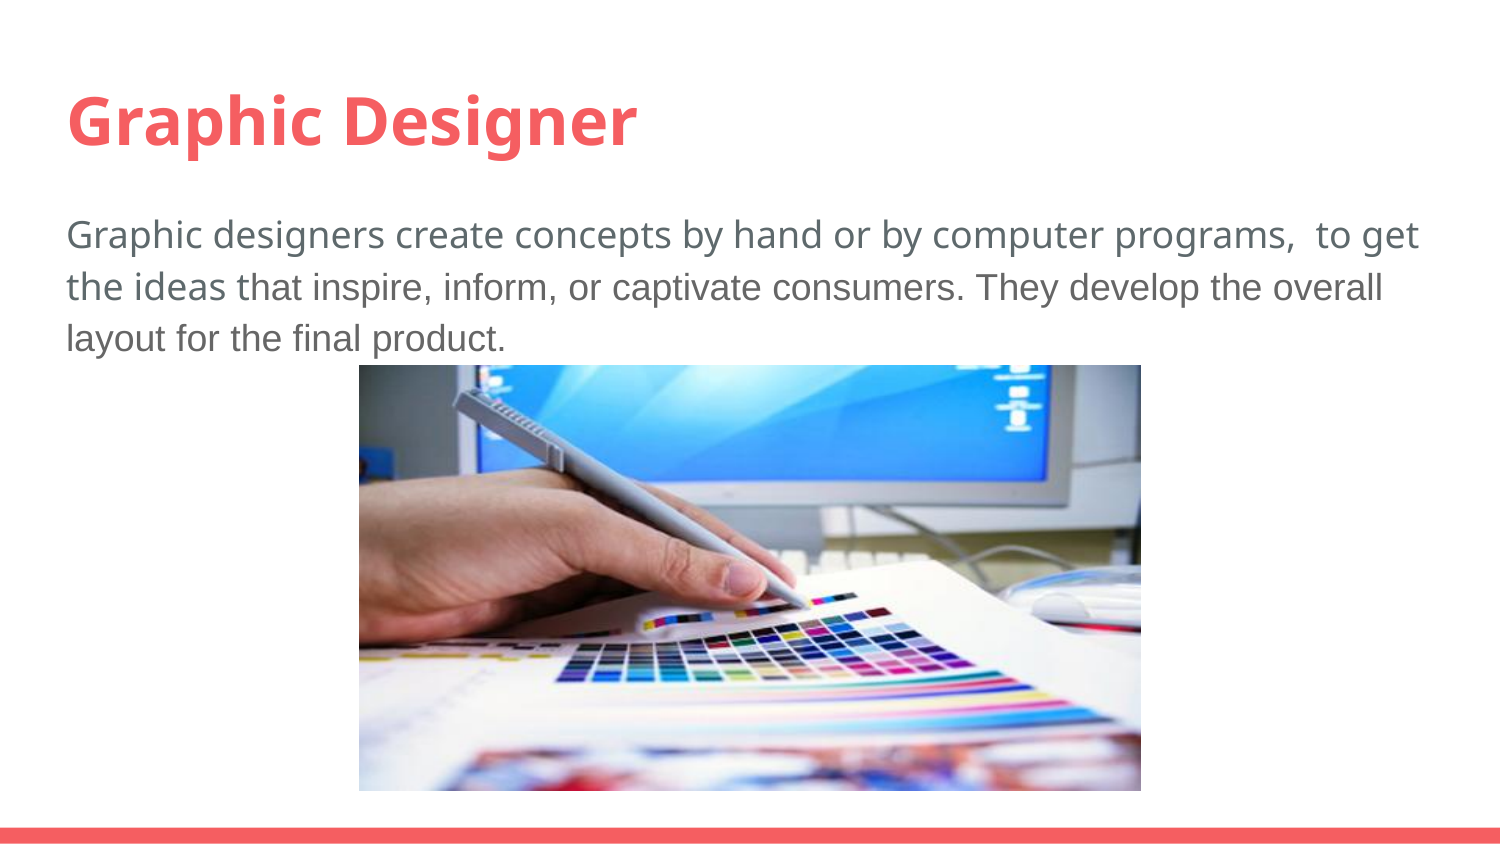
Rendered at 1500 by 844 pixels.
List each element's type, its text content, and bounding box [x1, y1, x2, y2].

list Graphic designers create concepts by hand or by computer programs, to get the ideas that inspire, inform, or captivate consumers. They develop the overall layout for the final product. [51, 189, 1449, 750]
picture [359, 365, 1141, 792]
title Graphic Designer [51, 64, 1449, 167]
